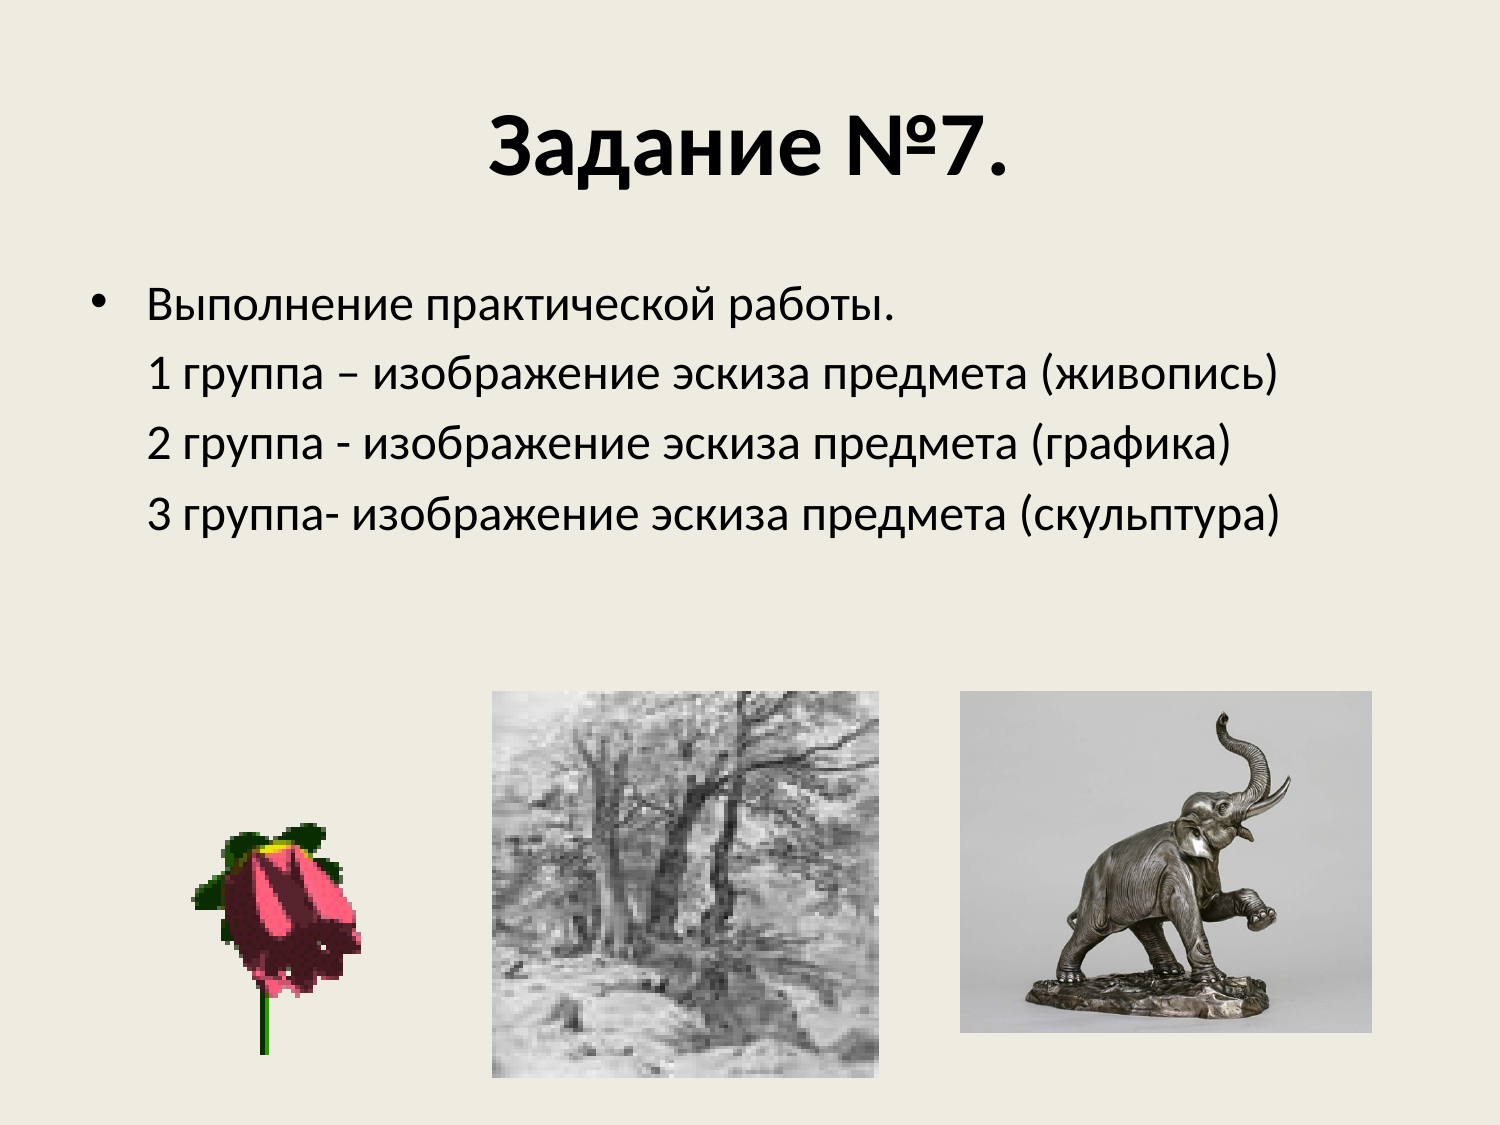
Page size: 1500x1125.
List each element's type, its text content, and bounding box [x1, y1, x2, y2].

list Выполнение практической работы. 1 группа – изображение эскиза предмета (живопись) 2 группа - изображение эскиза предмета (графика) 3 группа- изображение эскиза предмета (скульптура) [75, 262, 1425, 1005]
picture [960, 691, 1372, 1034]
title Задание №7. [75, 45, 1425, 233]
picture [116, 749, 423, 1055]
picture [491, 691, 880, 1079]
